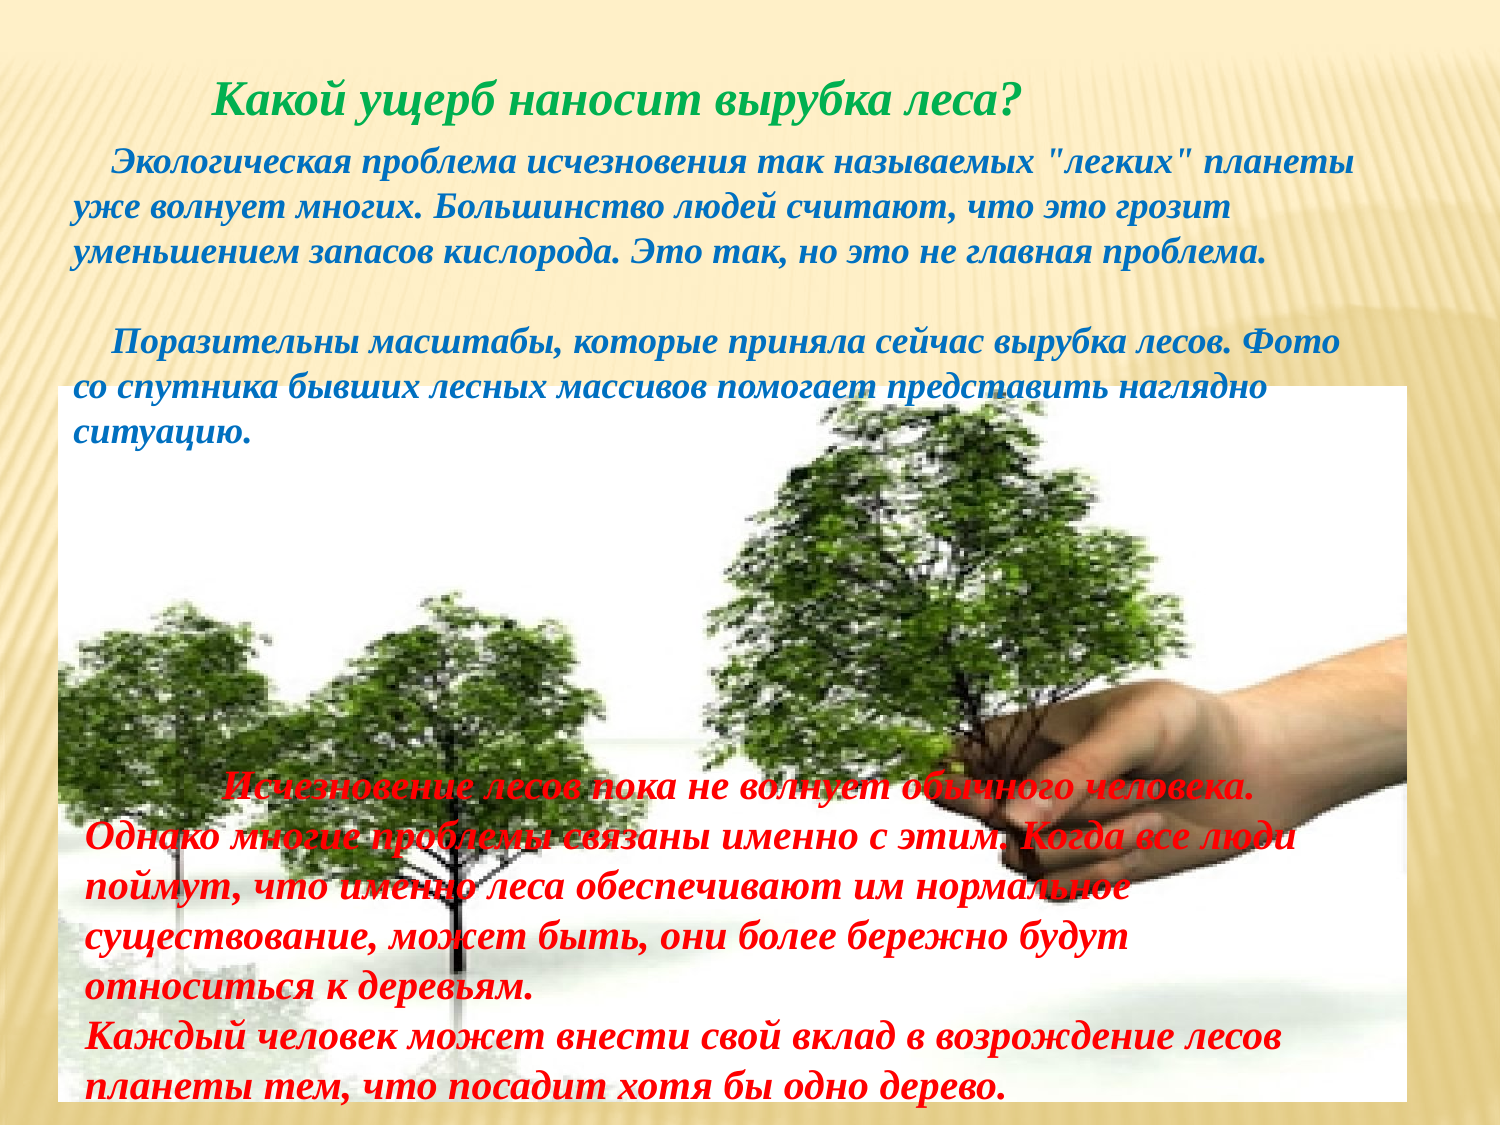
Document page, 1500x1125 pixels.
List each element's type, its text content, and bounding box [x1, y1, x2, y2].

text_box Какой ущерб наносит вырубка леса? [187, 58, 1301, 128]
text_box Экологическая проблема исчезновения так называемых "легких" планеты уже волнует многих. Большинство людей считают, что это грозит уменьшением запасов кислорода. Это так, но это не главная проблема. Поразительны масштабы, которые приняла сейчас вырубка лесов. Фото со спутника бывших лесных массивов помогает представить наглядно ситуацию. [58, 128, 1395, 386]
picture [58, 386, 1407, 1102]
